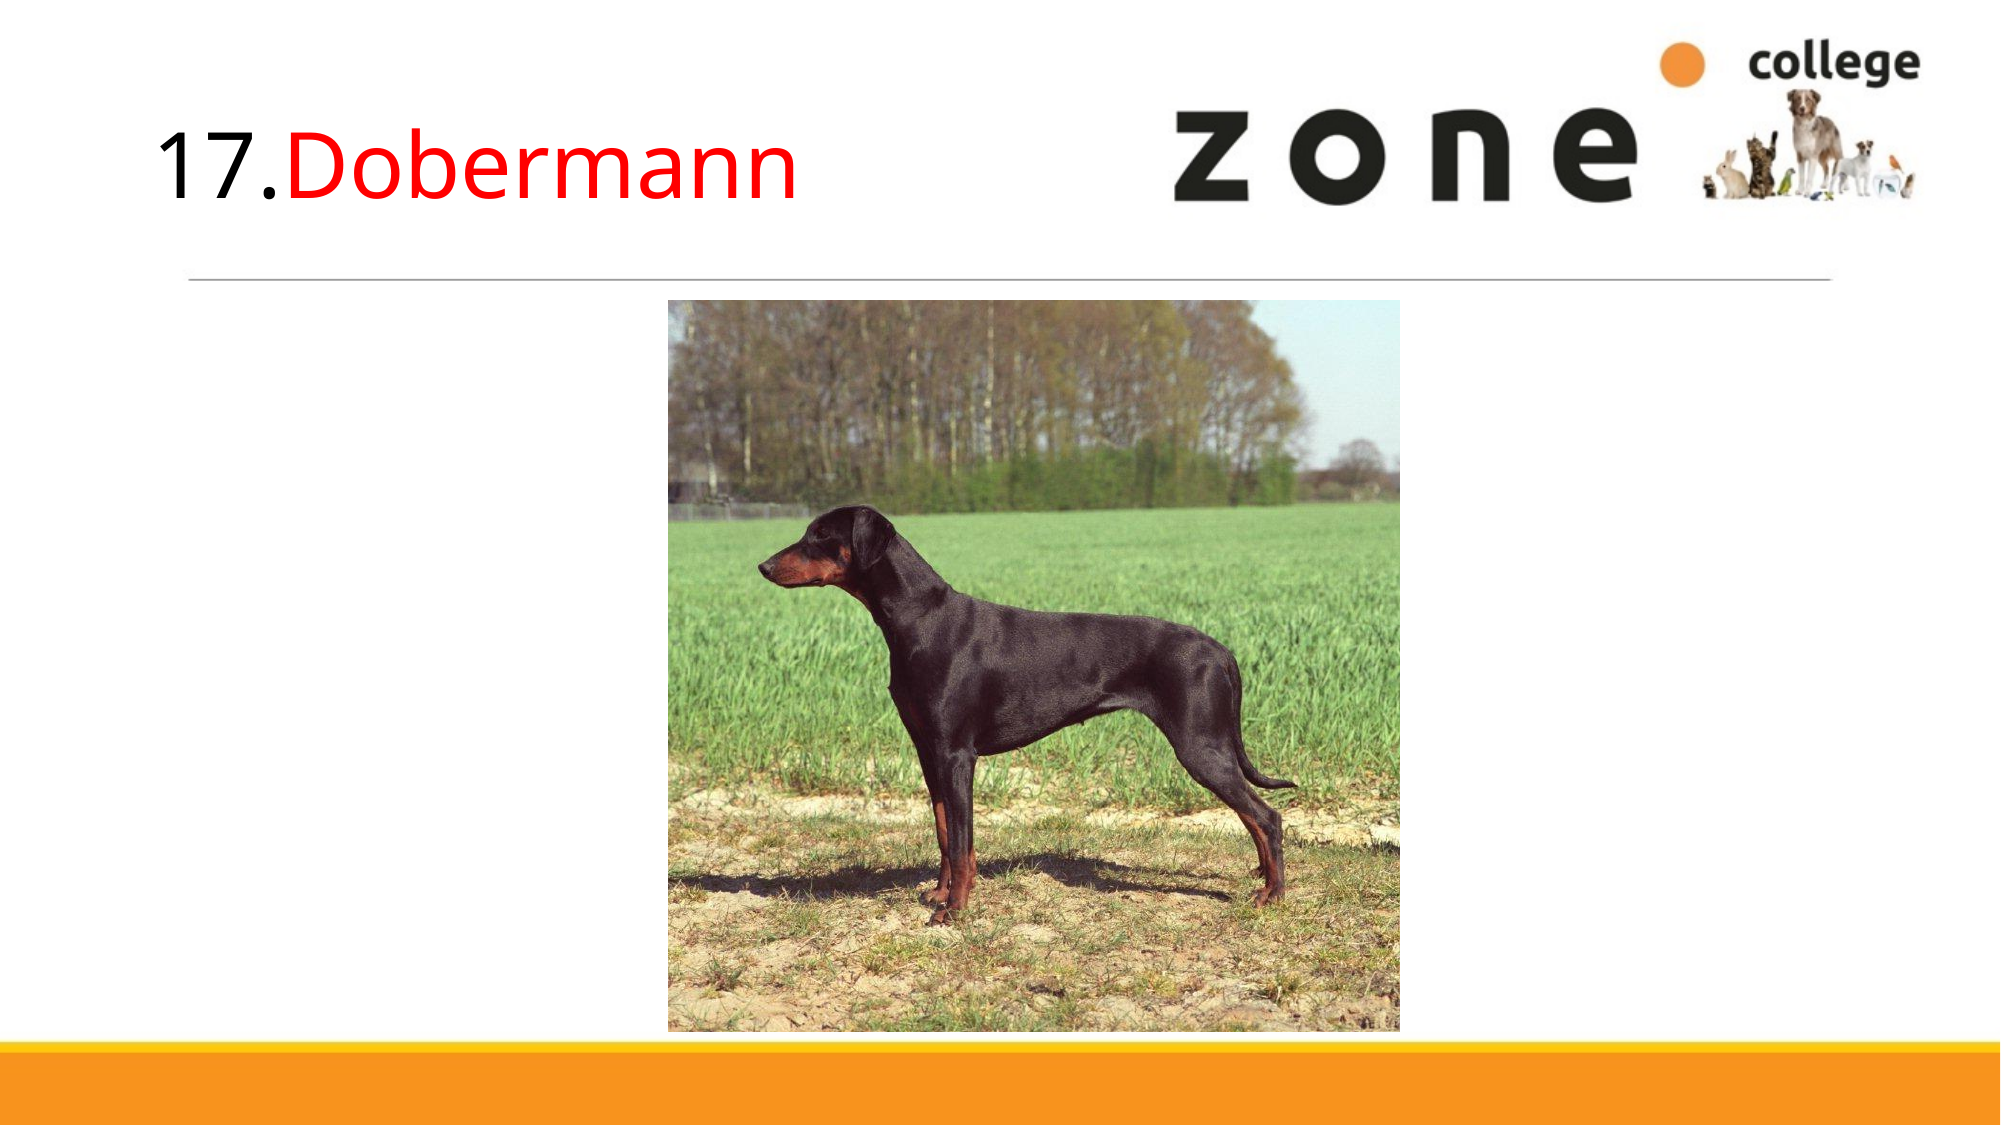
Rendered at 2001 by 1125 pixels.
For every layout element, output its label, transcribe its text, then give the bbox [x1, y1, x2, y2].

picture [0, 0, 2001, 1125]
title 17.Dobermann [137, 59, 1863, 278]
